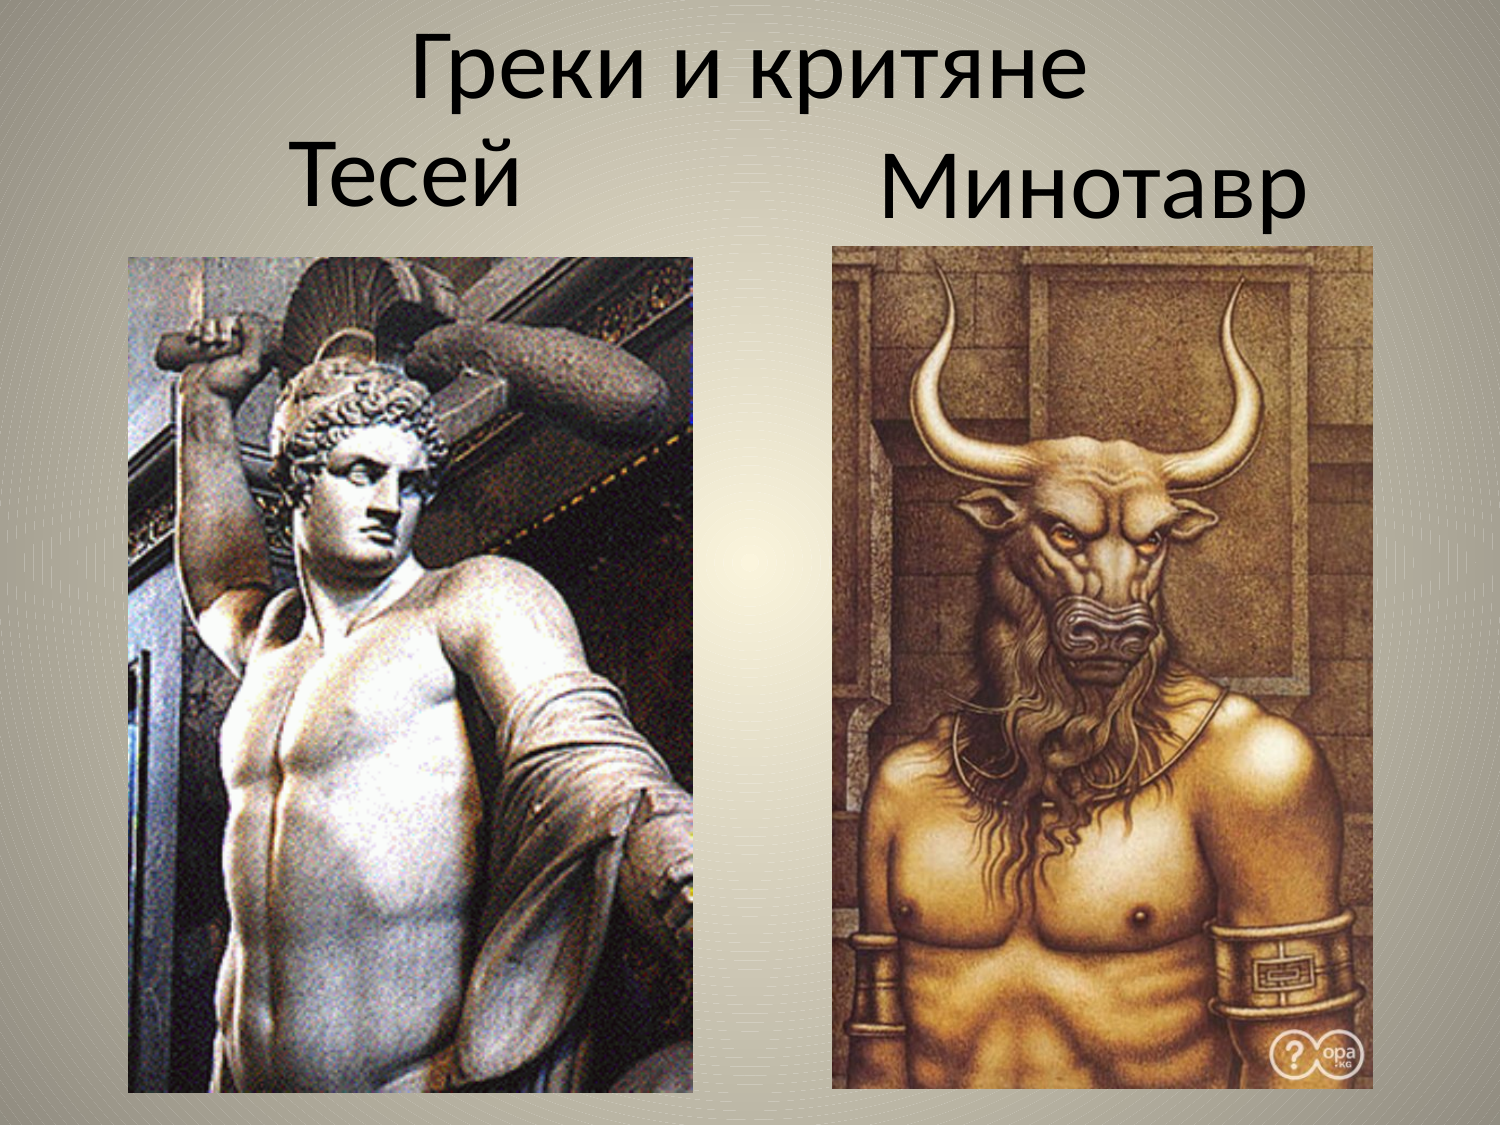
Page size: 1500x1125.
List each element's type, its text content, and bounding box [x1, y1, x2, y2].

title Греки и критяне [75, 0, 1425, 118]
list Минотавр [761, 117, 1425, 247]
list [831, 245, 1373, 1090]
list Тесей [75, 105, 738, 235]
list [128, 257, 694, 1093]
